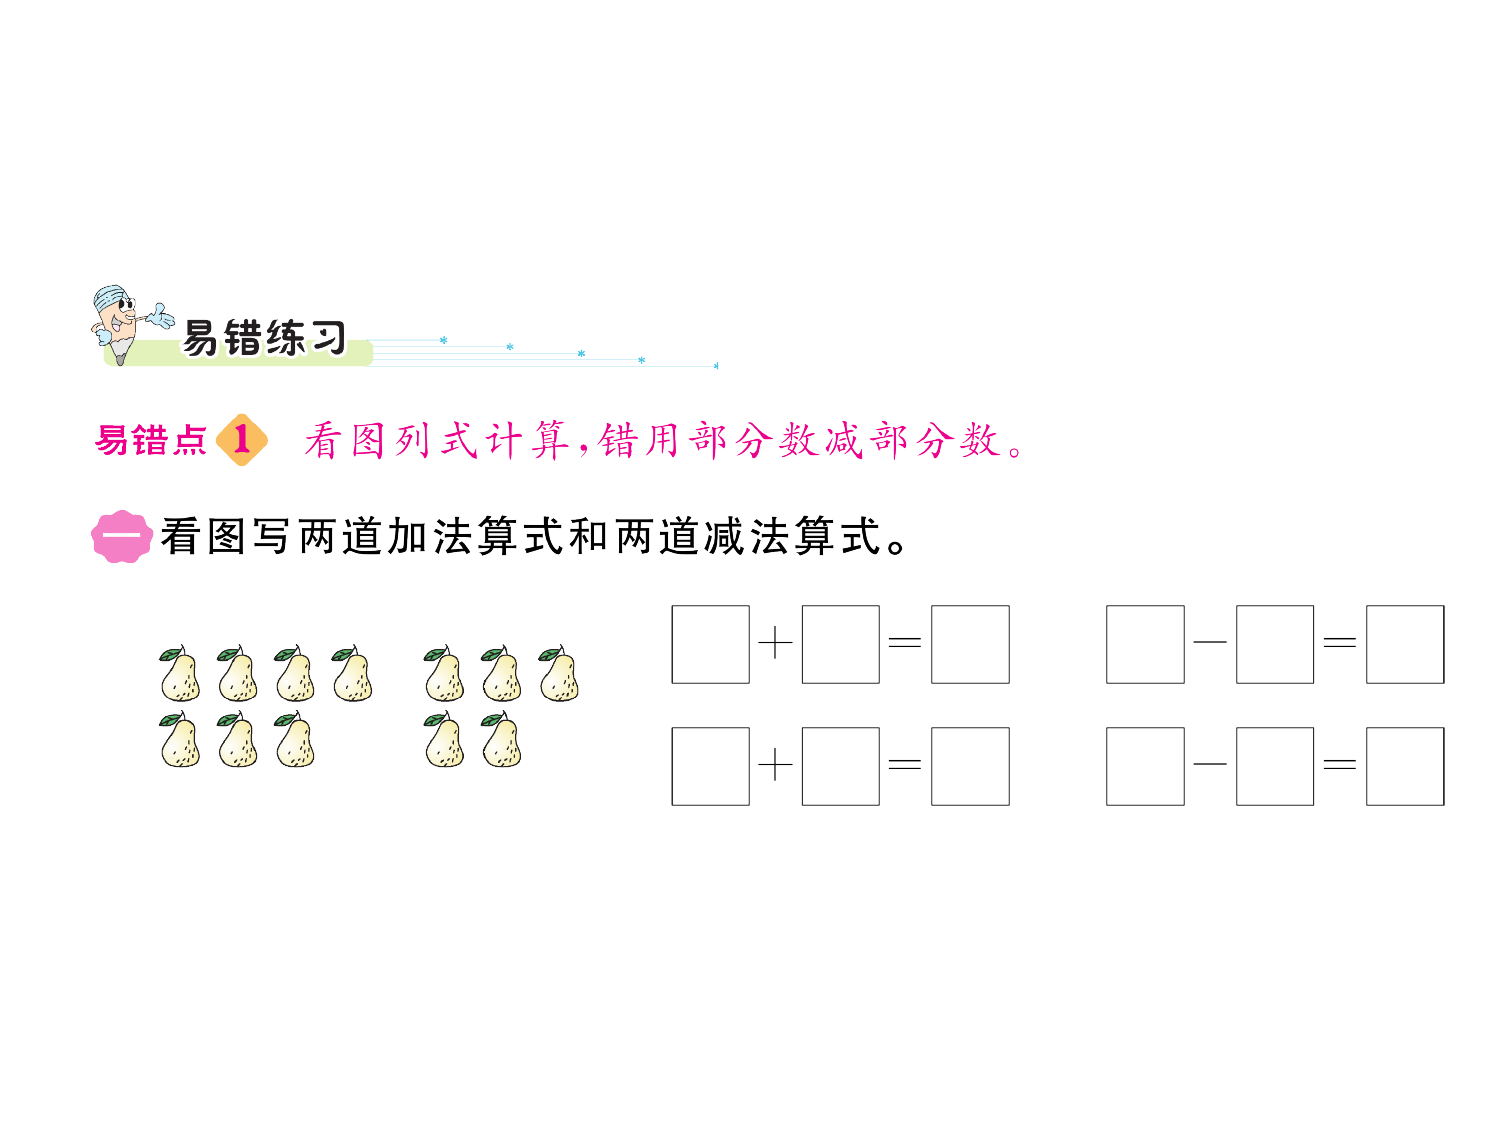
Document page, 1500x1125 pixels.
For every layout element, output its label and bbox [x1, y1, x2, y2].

picture [88, 278, 1483, 823]
